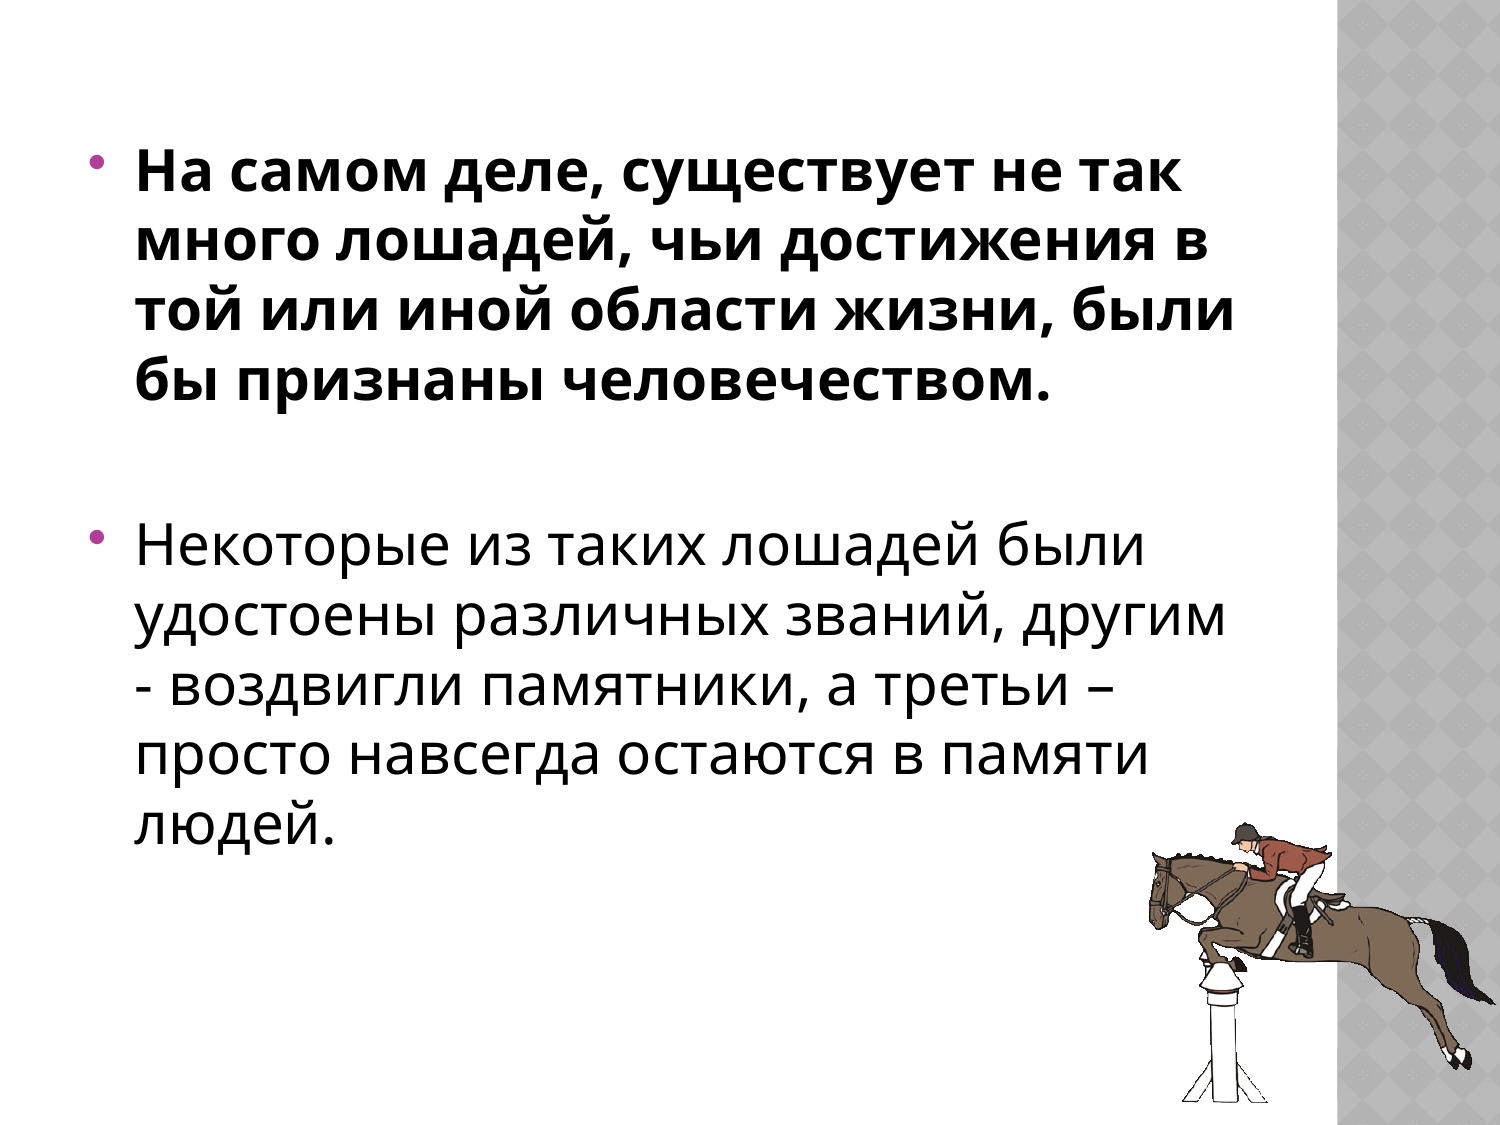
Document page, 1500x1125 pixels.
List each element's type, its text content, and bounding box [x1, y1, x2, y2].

list На самом деле, существует не так много лошадей, чьи достижения в той или иной области жизни, были бы признаны человечеством. Некоторые из таких лошадей были удостоены различных званий, другим - воздвигли памятники, а третьи – просто навсегда остаются в памяти людей. [75, 125, 1263, 1059]
picture [1127, 821, 1500, 1103]
